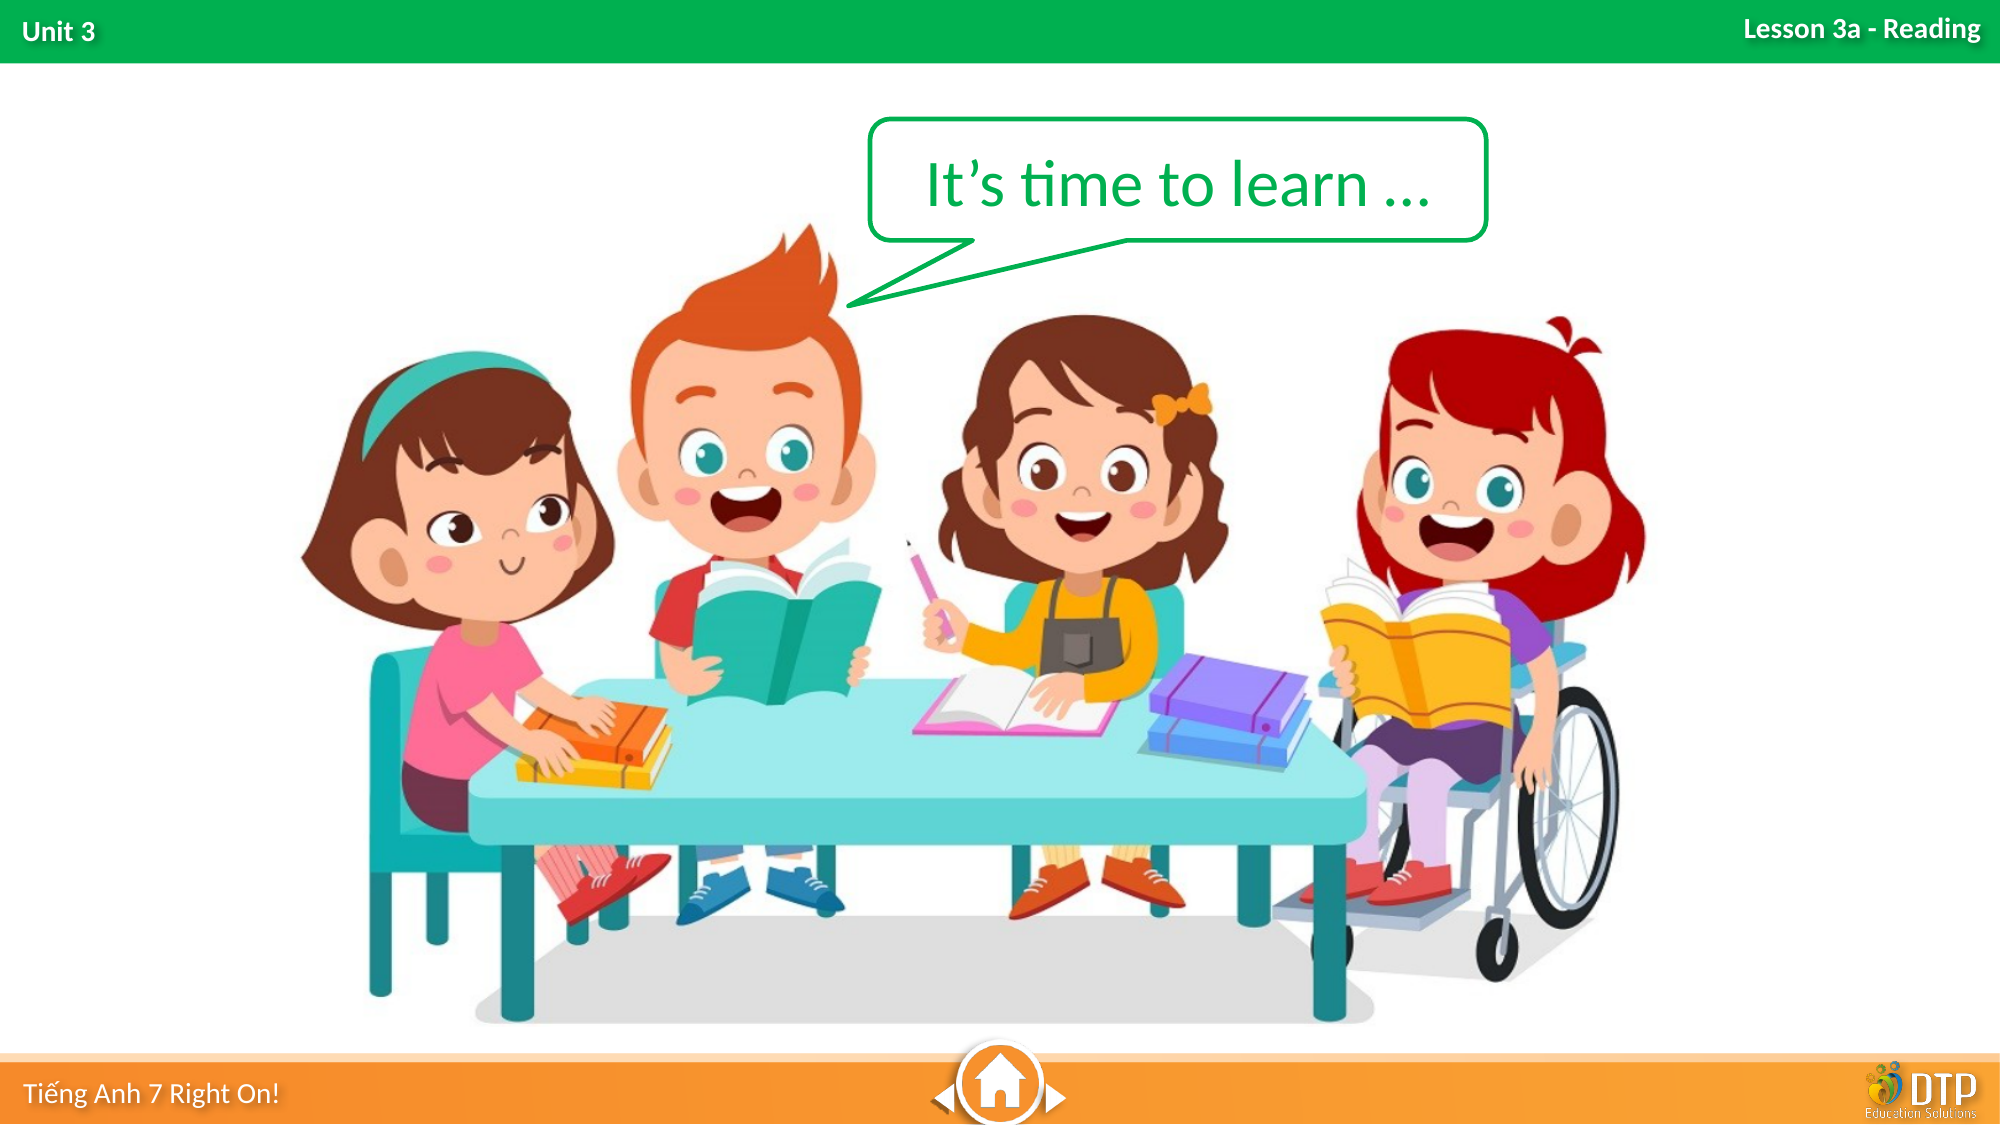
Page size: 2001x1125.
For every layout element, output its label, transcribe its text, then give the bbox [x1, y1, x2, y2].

picture [0, 64, 2000, 1125]
text_box It’s time to learn … [867, 116, 1489, 205]
